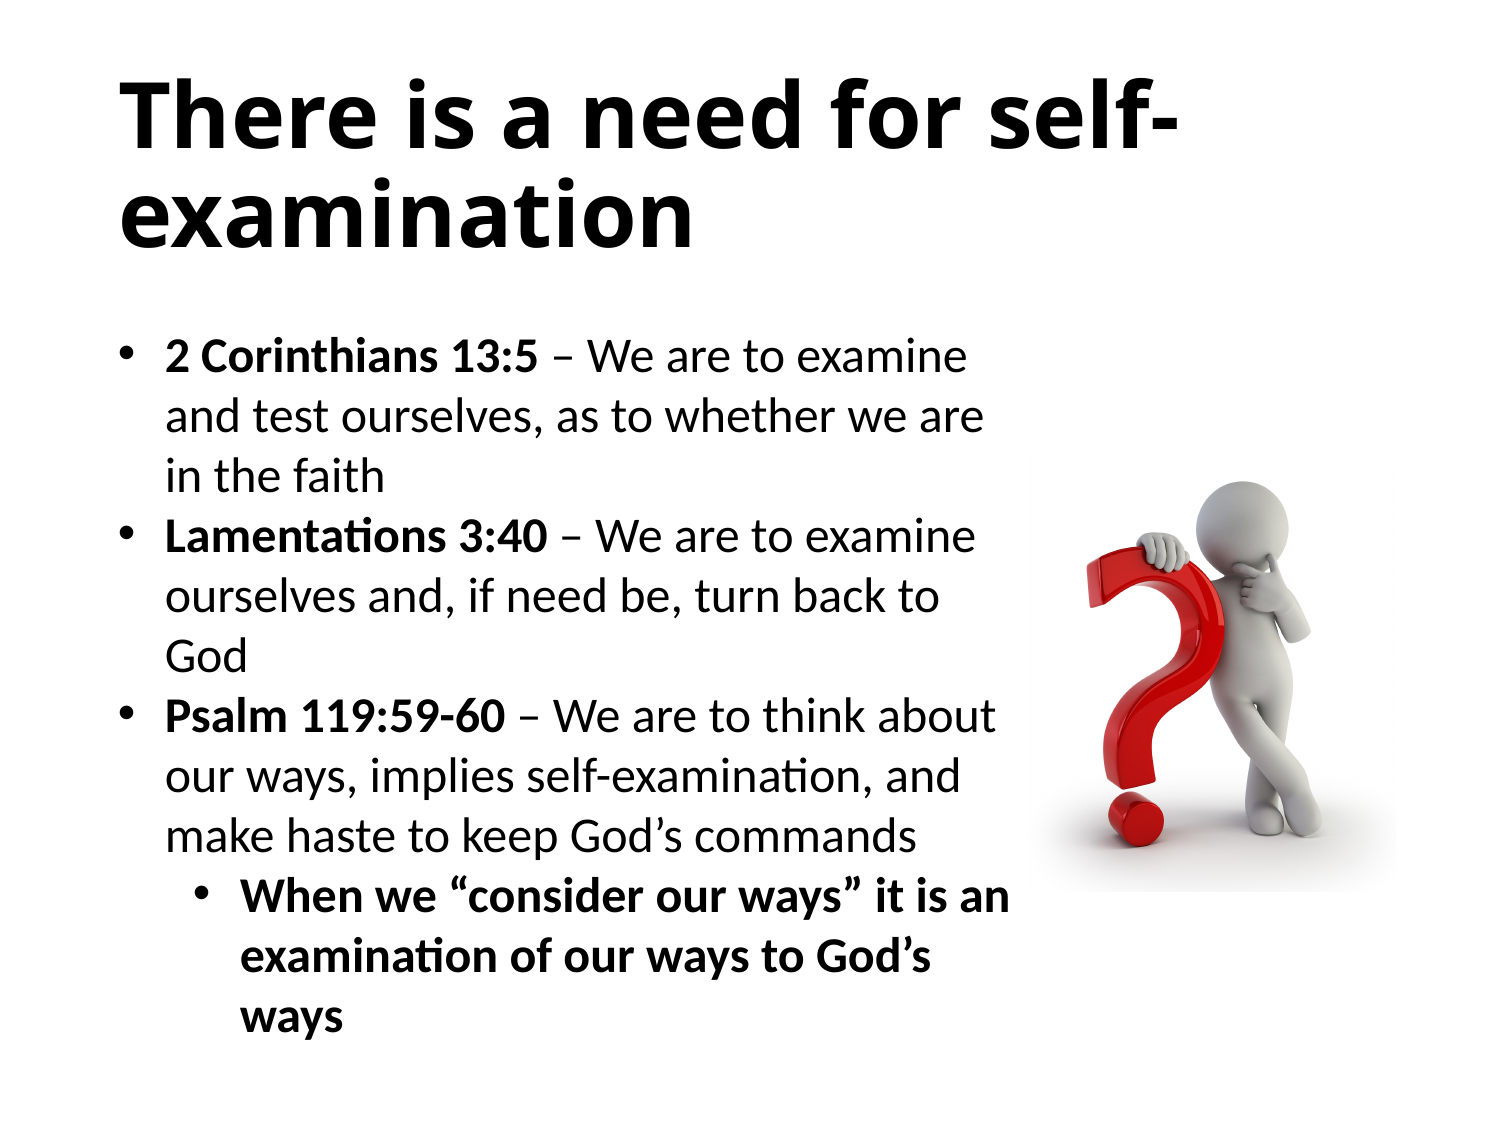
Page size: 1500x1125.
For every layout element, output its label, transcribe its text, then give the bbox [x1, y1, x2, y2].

text_box 2 Corinthians 13:5 – We are to examine and test ourselves, as to whether we are in the faith Lamentations 3:40 – We are to examine ourselves and, if need be, turn back to God Psalm 119:59-60 – We are to think about our ways, implies self-examination, and make haste to keep God’s commands When we “consider our ways” it is an examination of our ways to God’s ways [103, 314, 1029, 1050]
title There is a need for self-examination [103, 59, 1397, 278]
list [1028, 457, 1397, 892]
